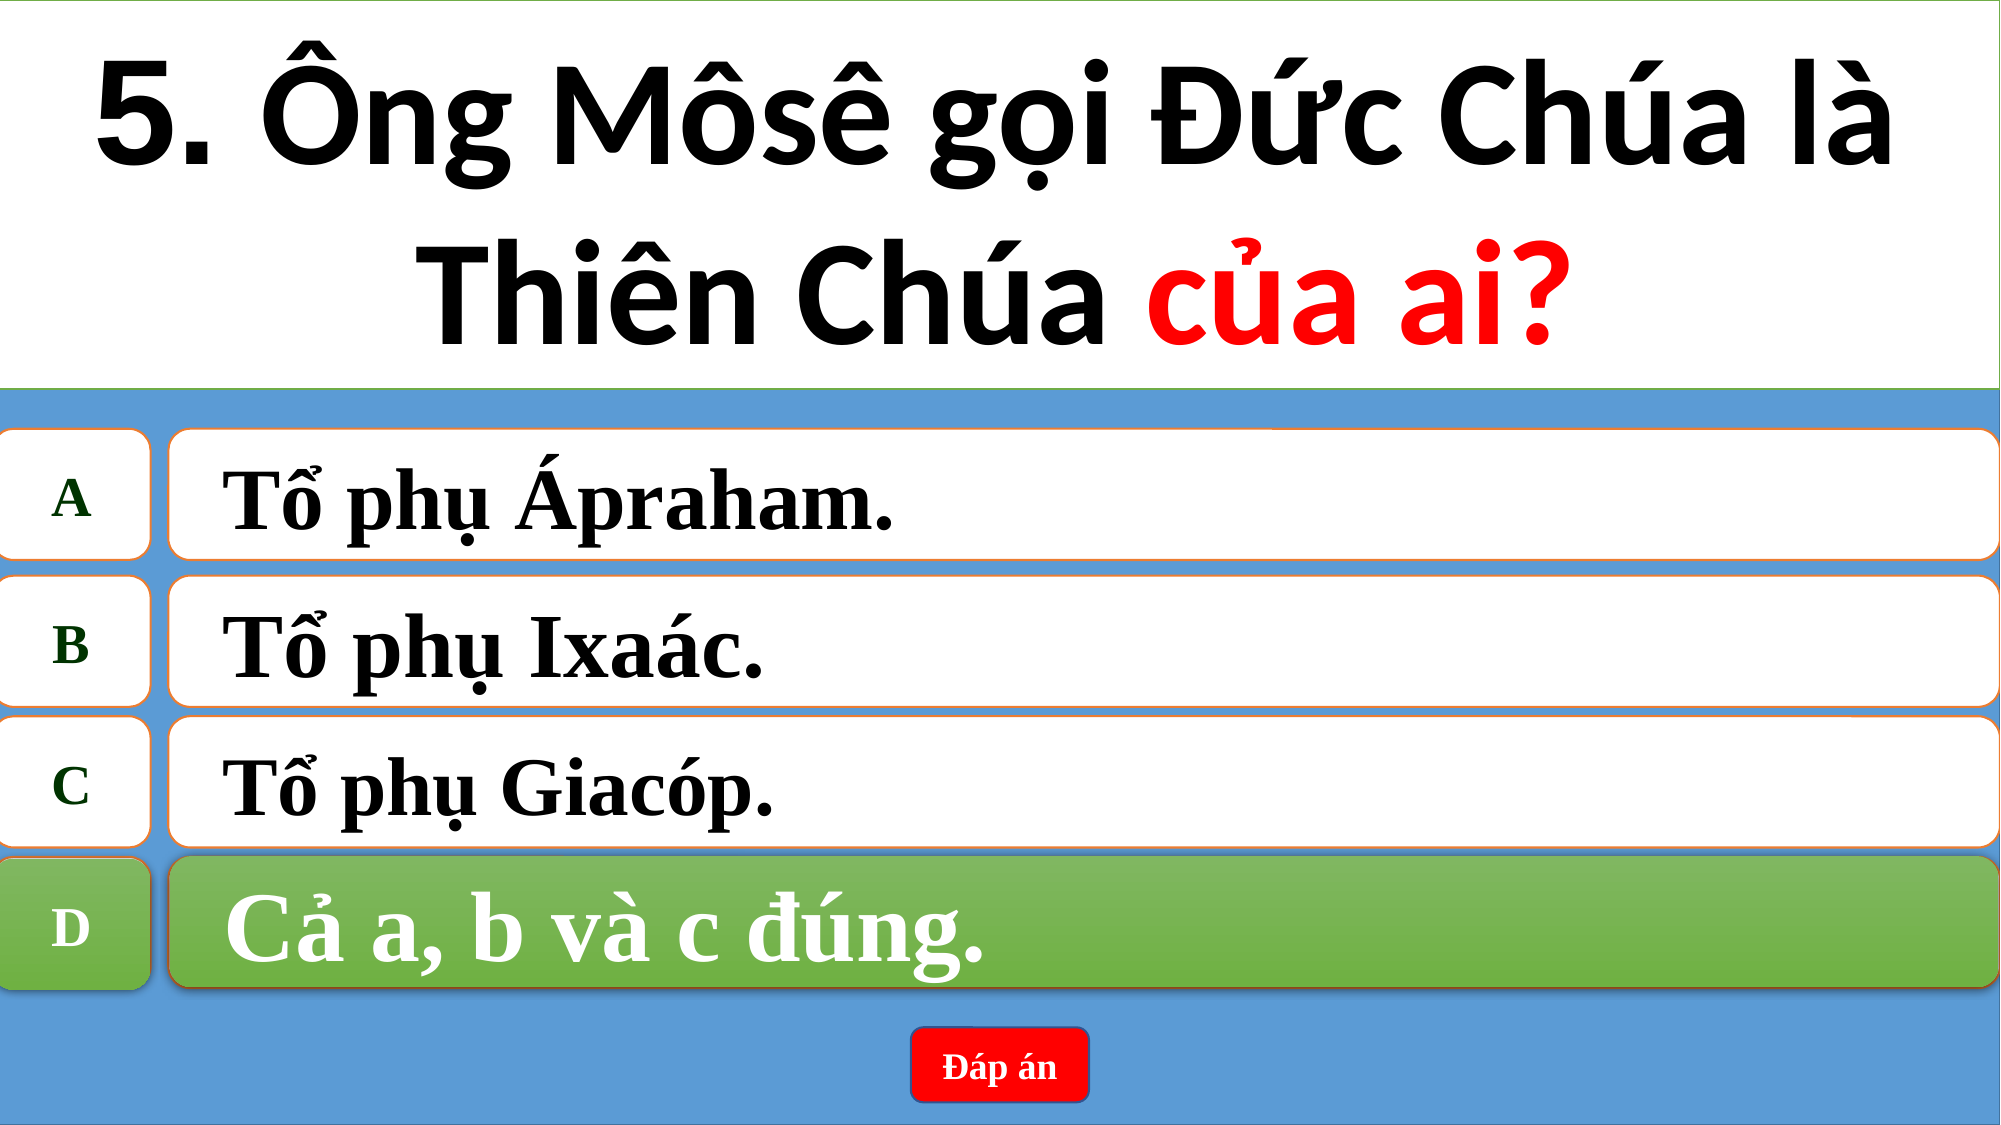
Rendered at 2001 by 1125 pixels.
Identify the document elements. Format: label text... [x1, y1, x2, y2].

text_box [0, 575, 2000, 707]
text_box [0, 716, 2000, 848]
text_box 5. Ông Môsê gọi Đức Chúa là Thiên Chúa của ai? [0, 0, 2000, 390]
text_box Đáp án [909, 1026, 1091, 1104]
text_box [0, 707, 2000, 716]
text_box [0, 560, 2000, 575]
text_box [0, 855, 1999, 990]
text_box [0, 390, 2000, 428]
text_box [0, 428, 2000, 560]
text_box [1980, 848, 2000, 856]
text_box [0, 989, 2000, 1125]
text_box [0, 848, 189, 855]
